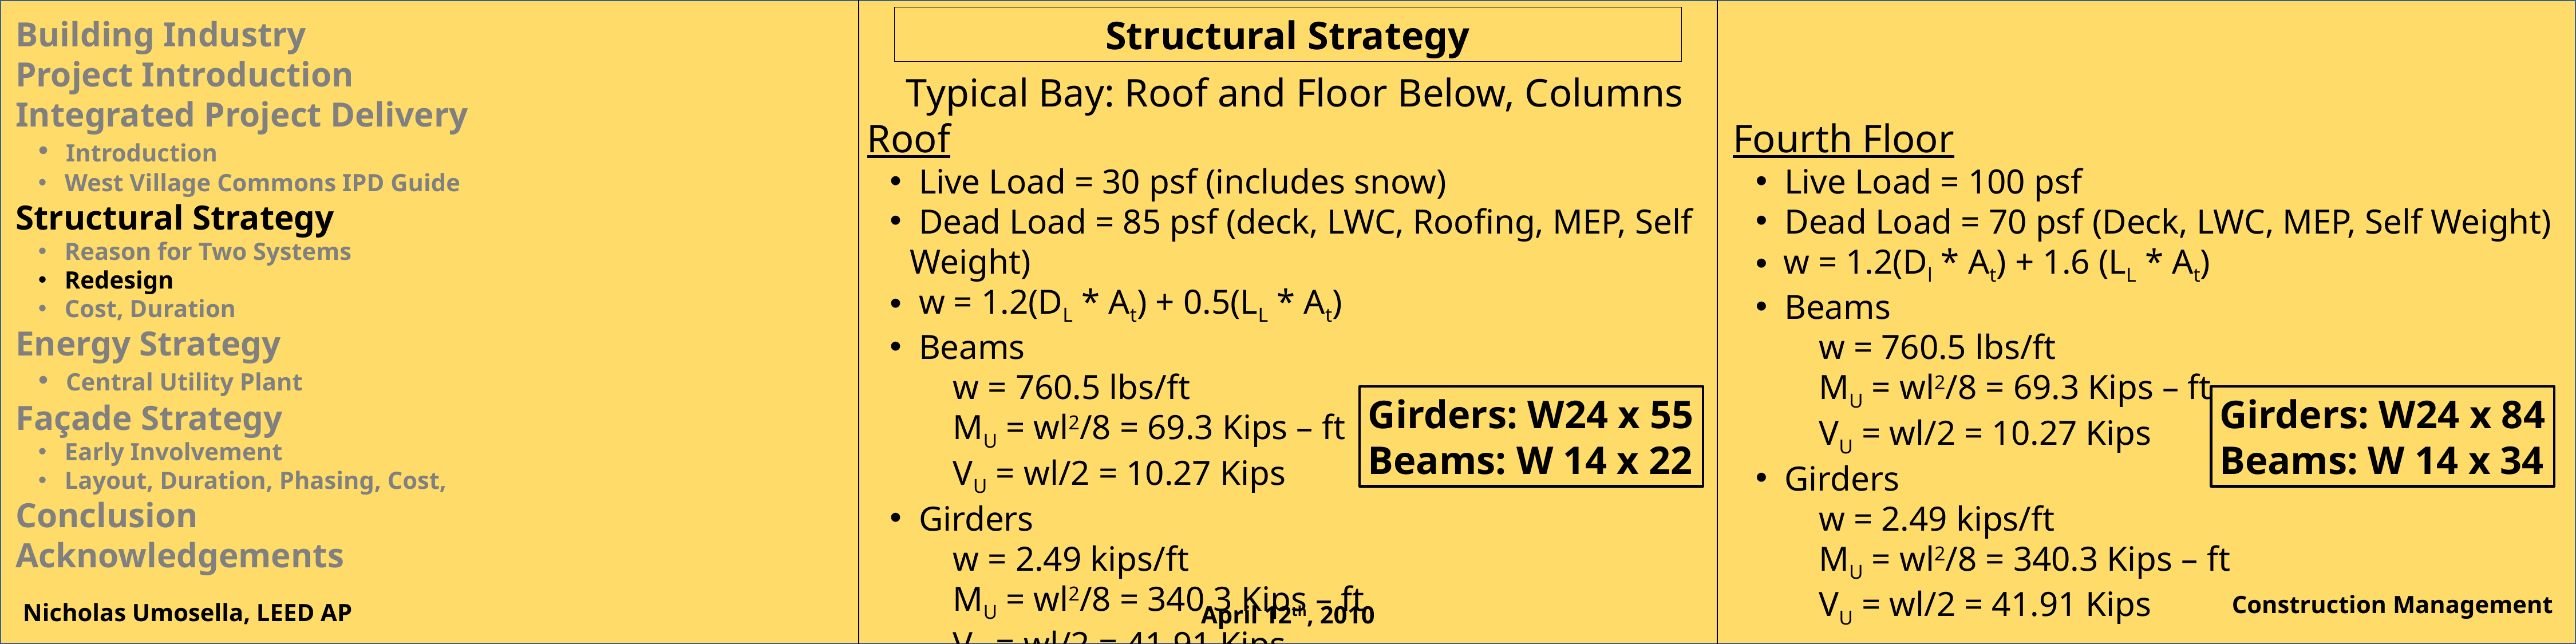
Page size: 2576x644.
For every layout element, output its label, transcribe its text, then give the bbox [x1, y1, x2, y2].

text_box Girders: W24 x 55 Beams: W 14 x 22 [1359, 386, 1703, 487]
text_box Structural Strategy [894, 7, 1682, 62]
text_box Typical Bay: Roof and Floor Below, Columns Roof Live Load = 30 psf (includes snow) Dead Load = 85 psf (deck, LWC, Roofing, MEP, Self Weight) w = 1.2(DL * At) + 0.5(LL * At) Beams w = 760.5 lbs/ft MU = wl2/8 = 69.3 Kips – ft VU = wl/2 = 10.27 Kips Girders w = 2.49 kips/ft MU = wl2/8 = 340.3 Kips – ft VU = wl/2 = 41.91 Kips [859, 64, 1724, 644]
text_box Girders: W24 x 84 Beams: W 14 x 34 [2211, 386, 2555, 487]
text_box Building Industry Project Introduction Integrated Project Delivery Introduction West Village Commons IPD Guide Structural Strategy Reason for Two Systems Redesign Cost, Duration Energy Strategy Central Utility Plant Façade Strategy Early Involvement Layout, Duration, Phasing, Cost, Conclusion Acknowledgements [7, 9, 658, 579]
text_box Fourth Floor Live Load = 100 psf Dead Load = 70 psf (Deck, LWC, MEP, Self Weight) w = 1.2(Dl * At) + 1.6 (LL * At) Beams w = 760.5 lbs/ft MU = wl2/8 = 69.3 Kips – ft VU = wl/2 = 10.27 Kips Girders w = 2.49 kips/ft MU = wl2/8 = 340.3 Kips – ft VU = wl/2 = 41.91 Kips [1724, 64, 2576, 644]
